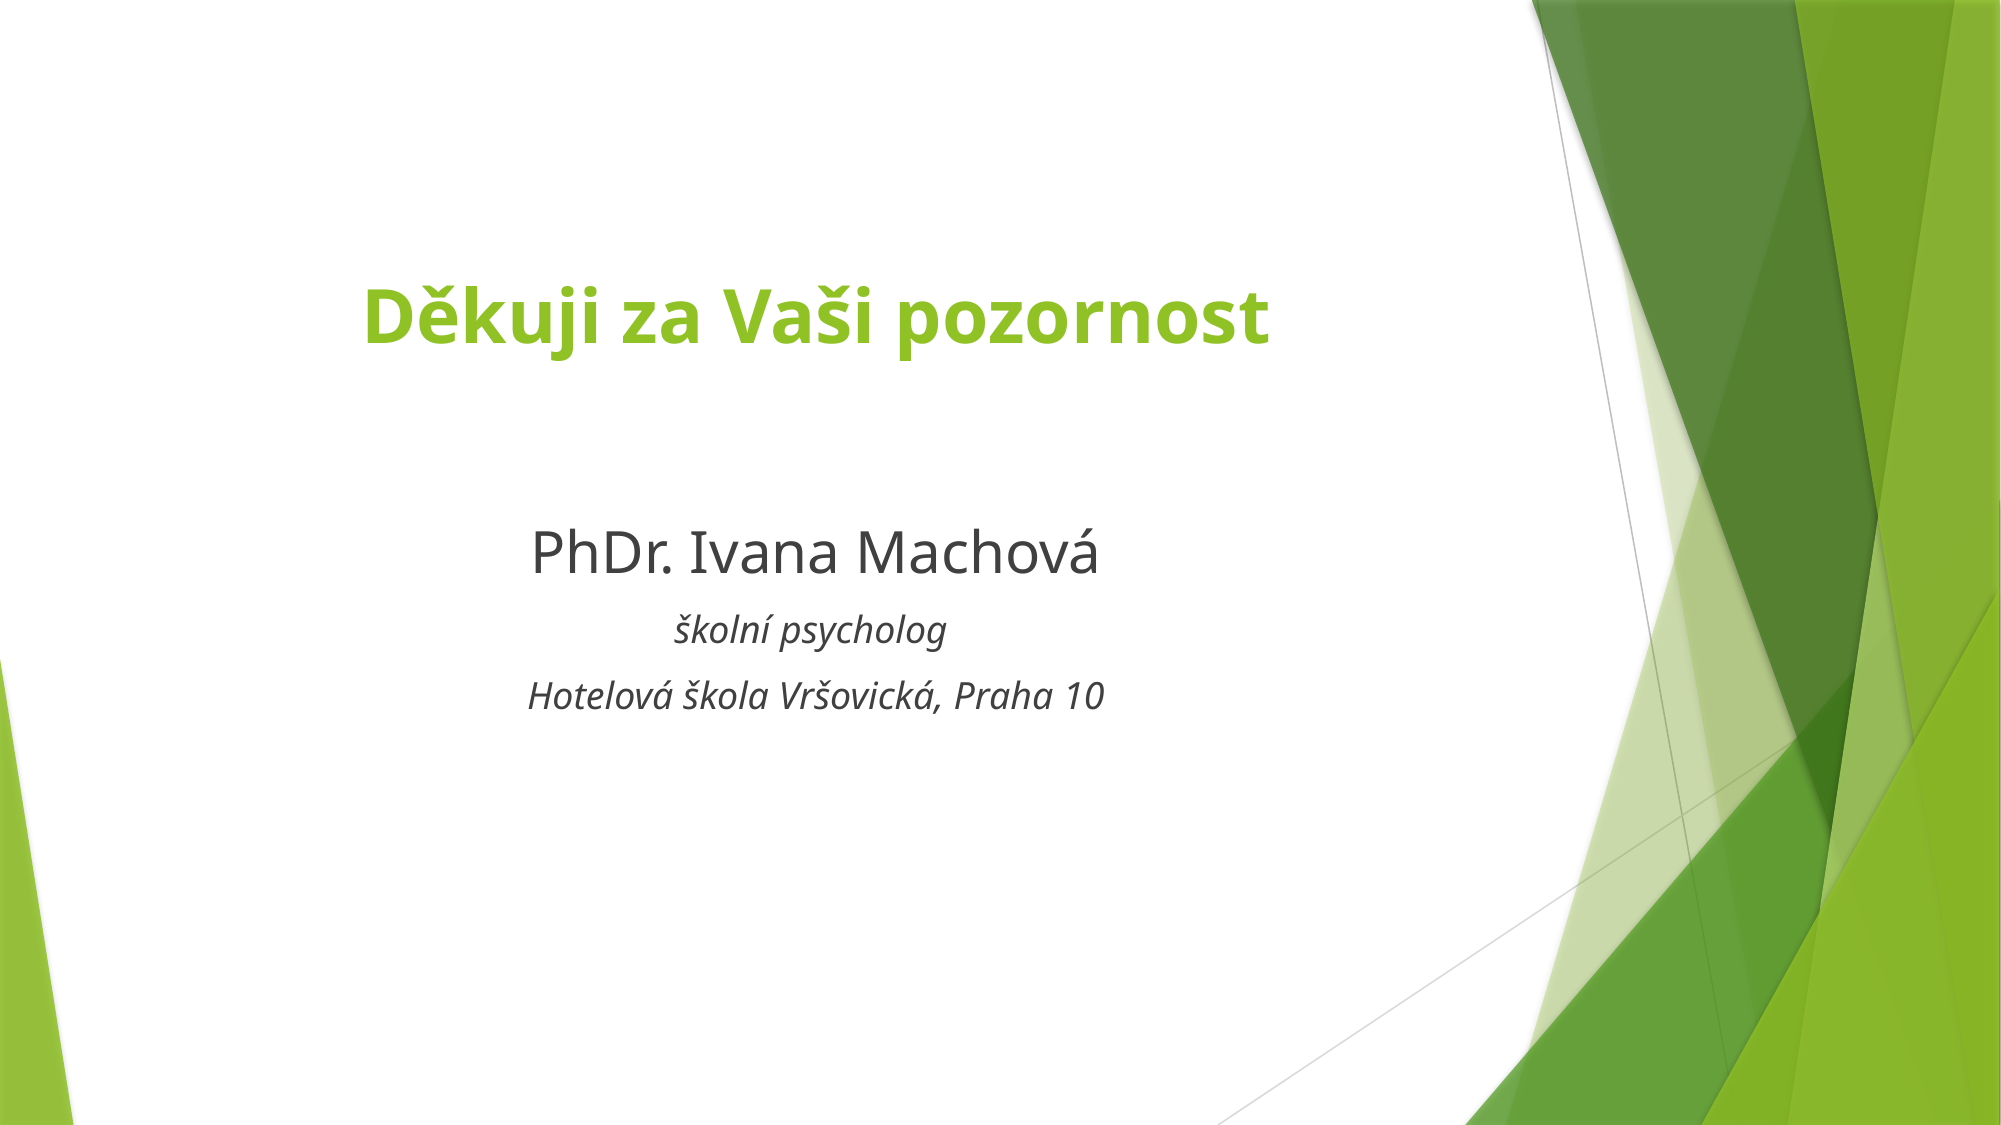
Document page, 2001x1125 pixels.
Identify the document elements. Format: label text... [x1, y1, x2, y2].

title Děkuji za Vaši pozornost [111, 261, 1522, 379]
list PhDr. Ivana Machová školní psycholog Hotelová škola Vršovická, Praha 10 [111, 507, 1522, 992]
